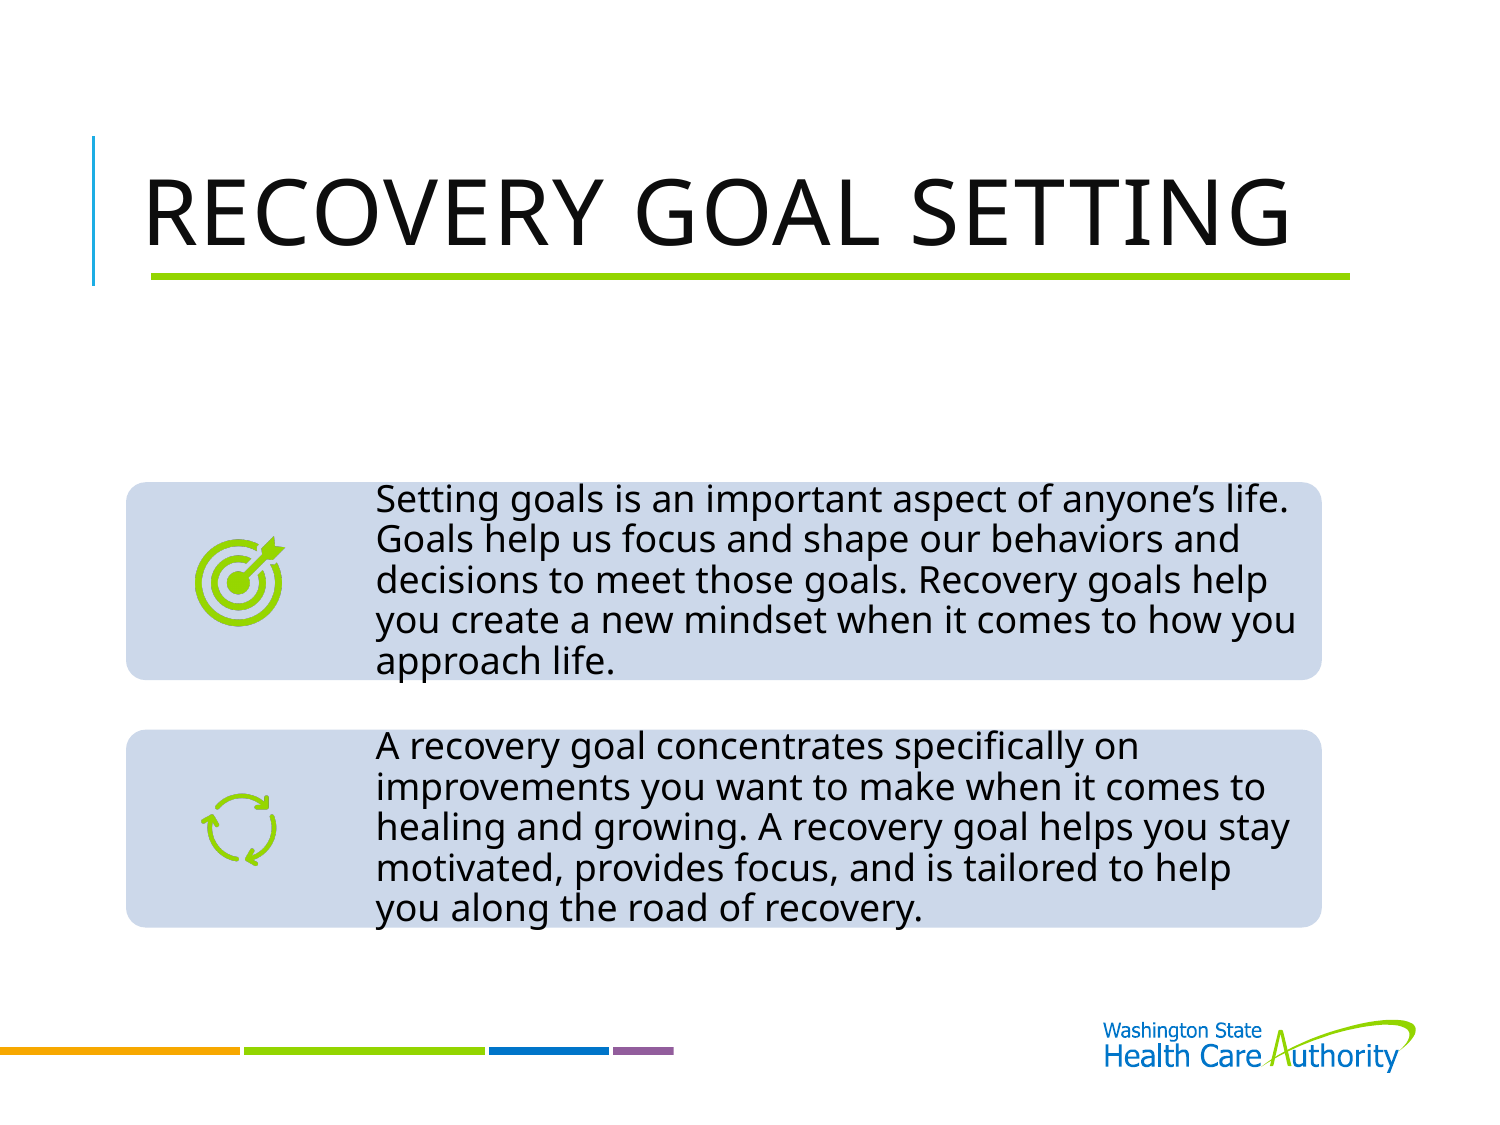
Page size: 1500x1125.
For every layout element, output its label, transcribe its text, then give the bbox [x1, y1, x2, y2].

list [125, 374, 1323, 1036]
title Recovery goal setting [126, 96, 1322, 342]
